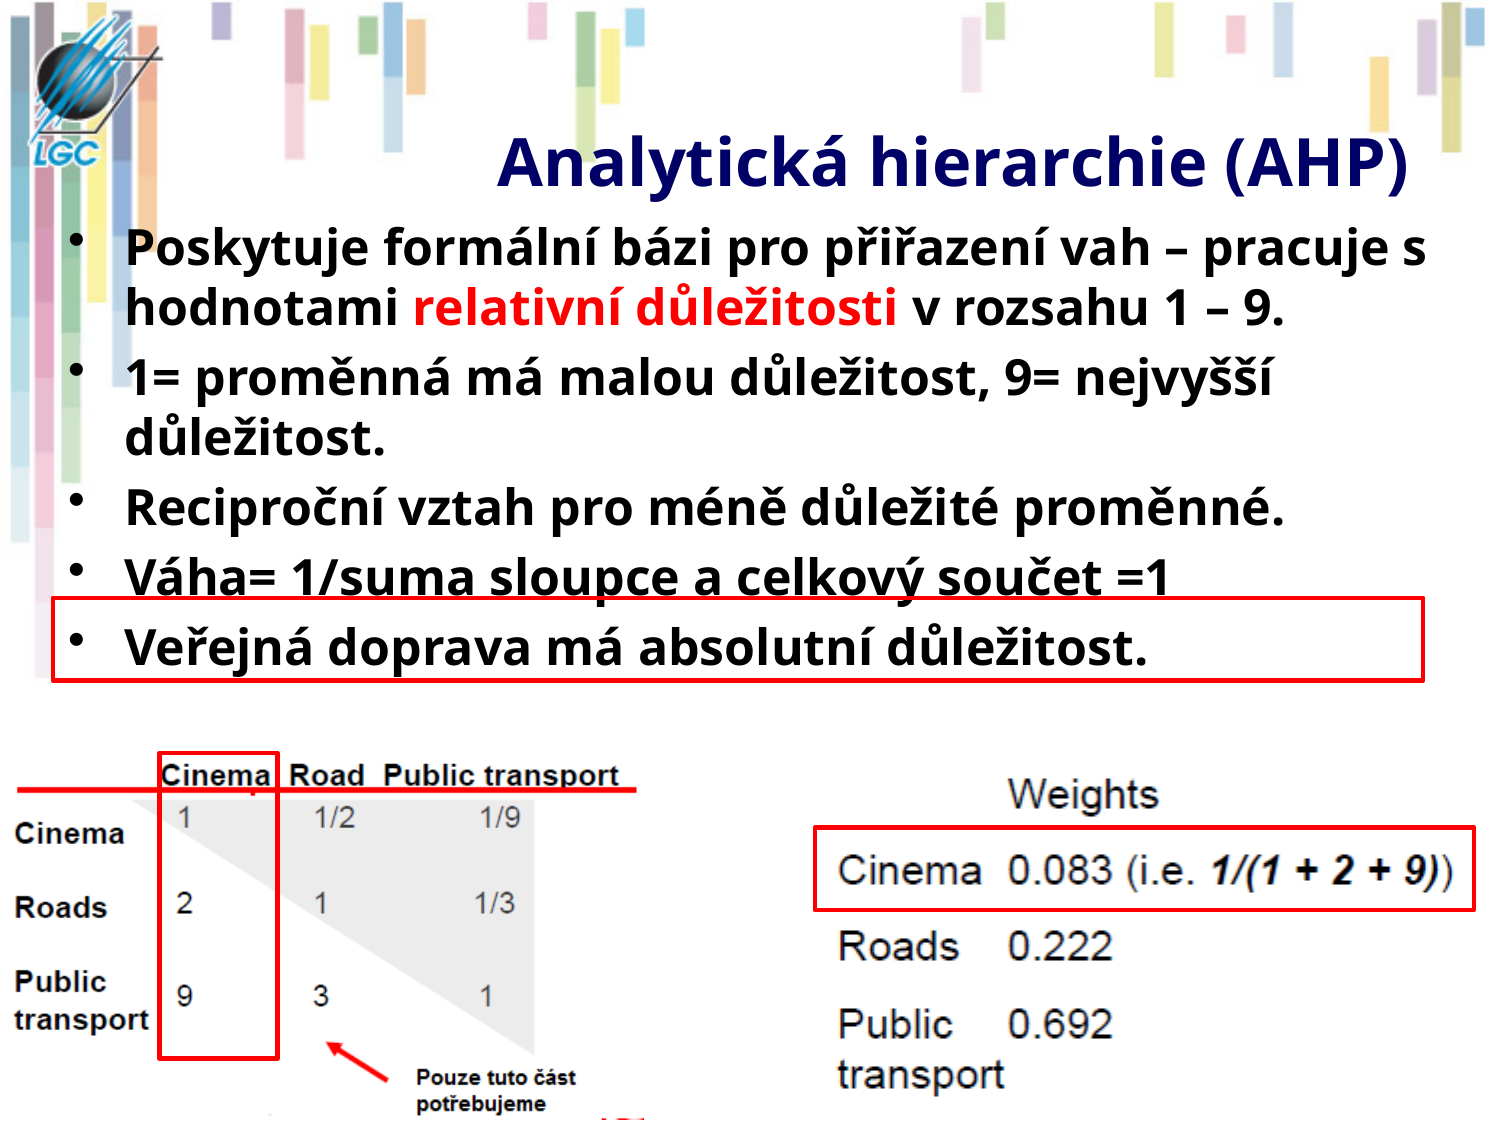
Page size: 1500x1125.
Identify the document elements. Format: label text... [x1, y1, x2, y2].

list Poskytuje formální bázi pro přiřazení vah – pracuje s hodnotami relativní důležitosti v rozsahu 1 – 9. 1= proměnná má malou důležitost, 9= nejvyšší důležitost. Reciproční vztah pro méně důležité proměnné. Váha= 1/suma sloupce a celkový součet =1 Veřejná doprava má absolutní důležitost. [53, 208, 1465, 939]
picture [0, 0, 1500, 1125]
text_box [51, 596, 1425, 683]
title Analytická hierarchie (AHP) [182, 30, 1426, 208]
